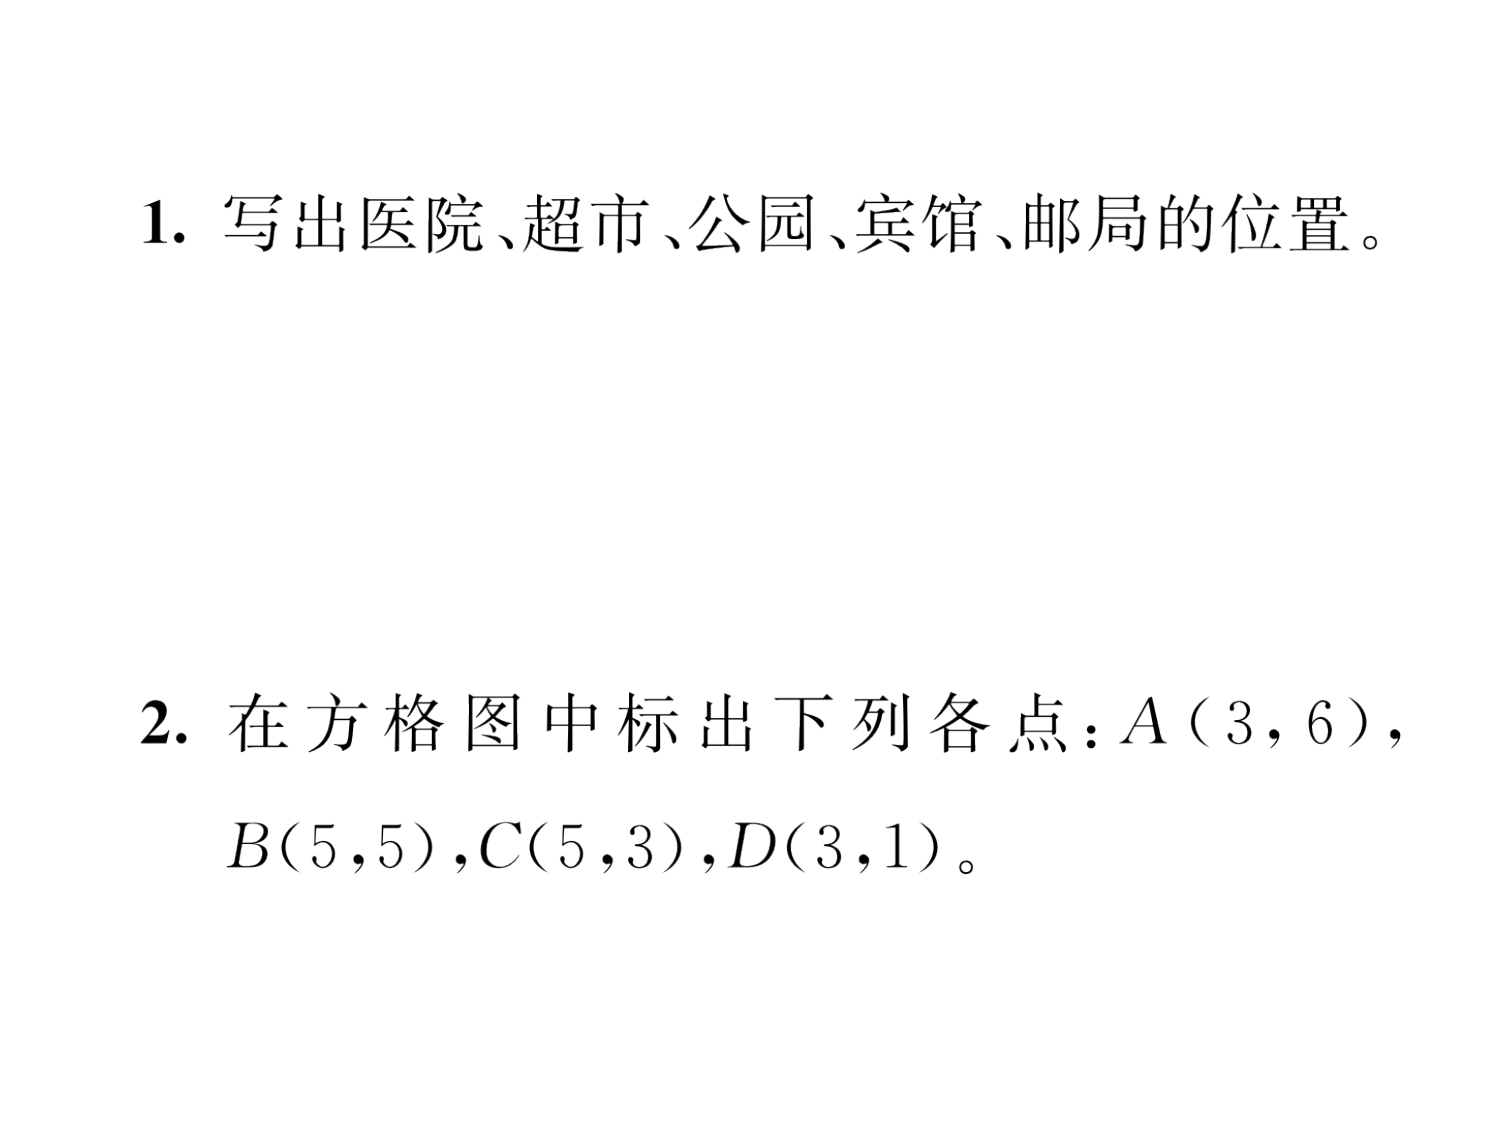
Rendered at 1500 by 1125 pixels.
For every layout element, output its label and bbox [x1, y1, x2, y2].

picture [135, 172, 1500, 902]
